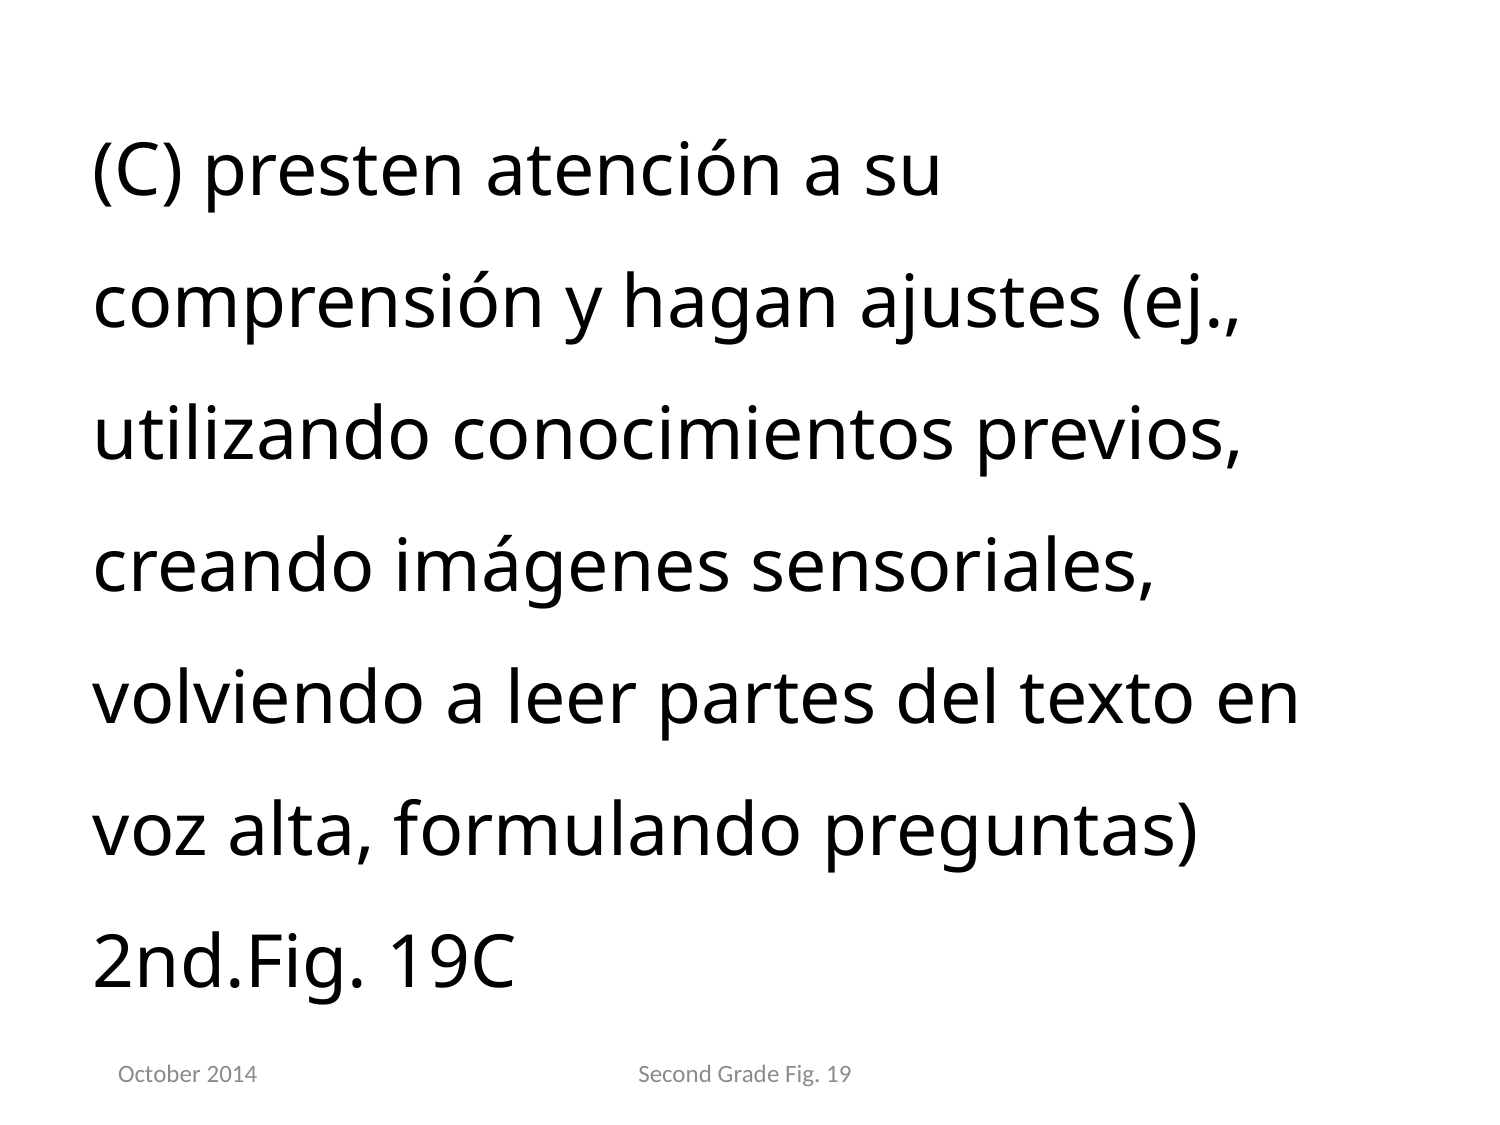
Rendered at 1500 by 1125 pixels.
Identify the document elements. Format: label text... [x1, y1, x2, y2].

subtitle (C) presten atención a su comprensión y hagan ajustes (ej., utilizando conocimientos previos, creando imágenes sensoriales, volviendo a leer partes del texto en voz alta, formulando preguntas) 2nd.Fig. 19C [78, 70, 1429, 1014]
footer Second Grade Fig. 19 [492, 1042, 999, 1103]
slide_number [103, 1042, 441, 1103]
